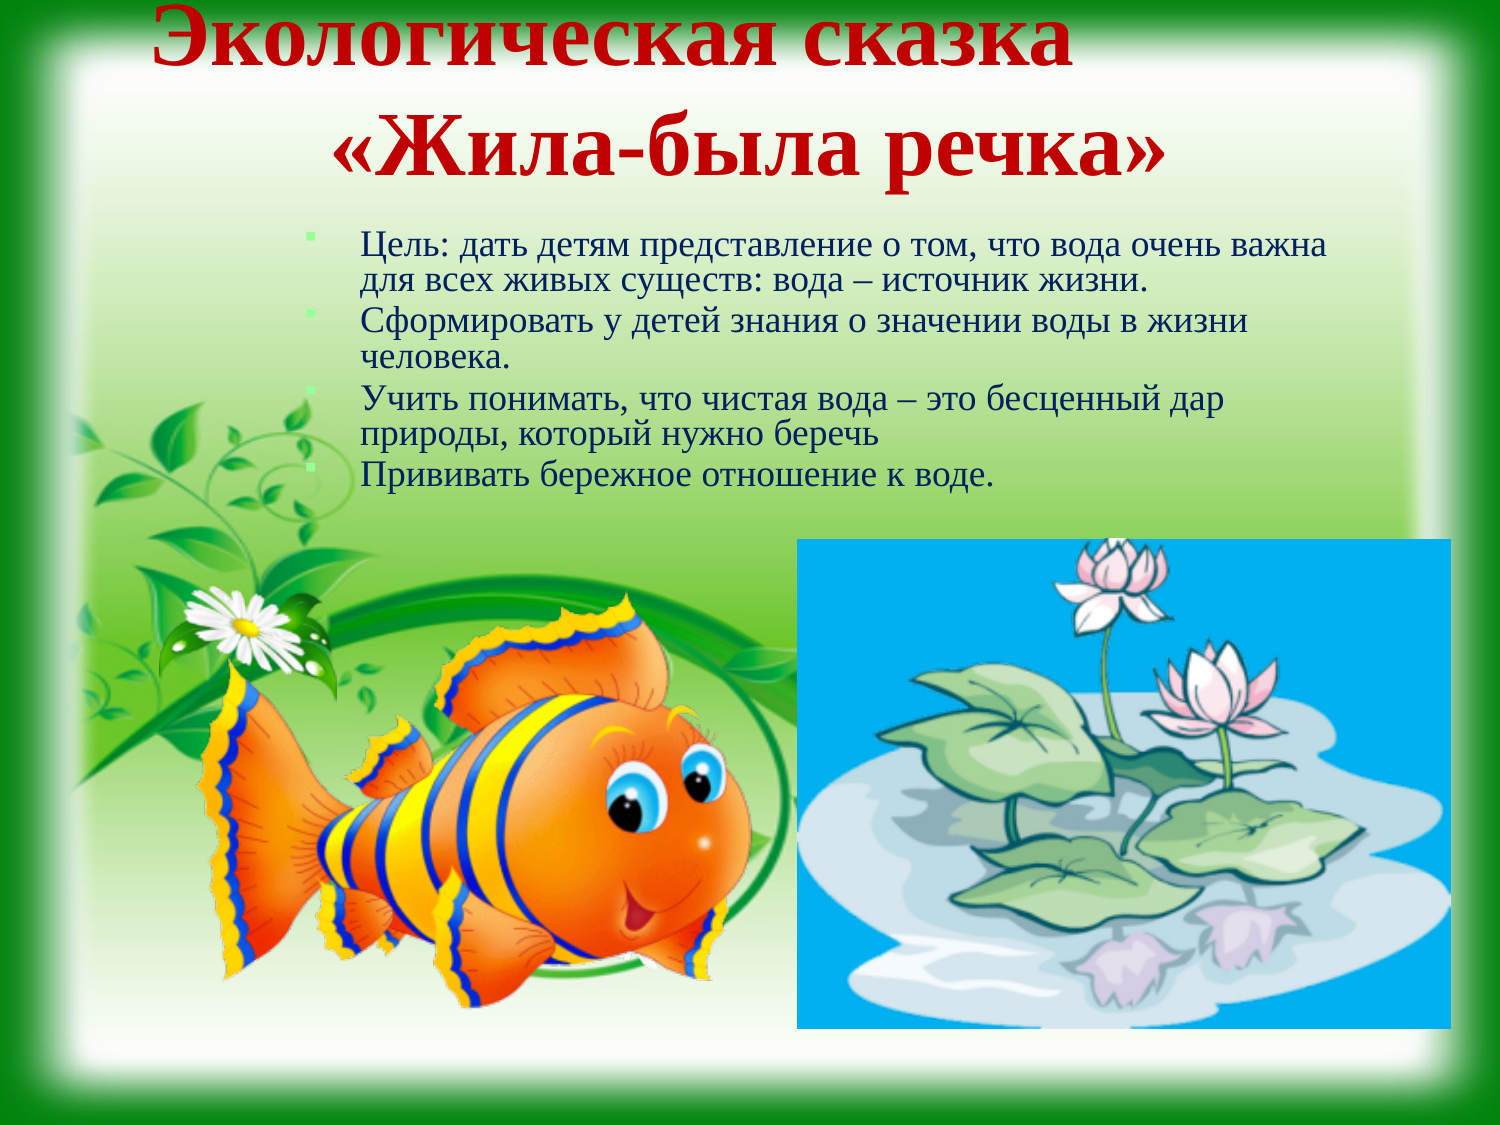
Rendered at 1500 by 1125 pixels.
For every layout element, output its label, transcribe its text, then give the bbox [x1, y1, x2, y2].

text_box Цель: дать детям представление о том, что вода очень важна для всех живых существ: вода – источник жизни. Сформировать у детей знания о значении воды в жизни человека. Учить понимать, что чистая вода – это бесценный дар природы, который нужно беречь Прививать бережное отношение к воде. [289, 219, 1388, 502]
title Экологическая сказка «Жила-была речка» [74, 44, 1426, 233]
picture [0, 0, 1500, 1125]
